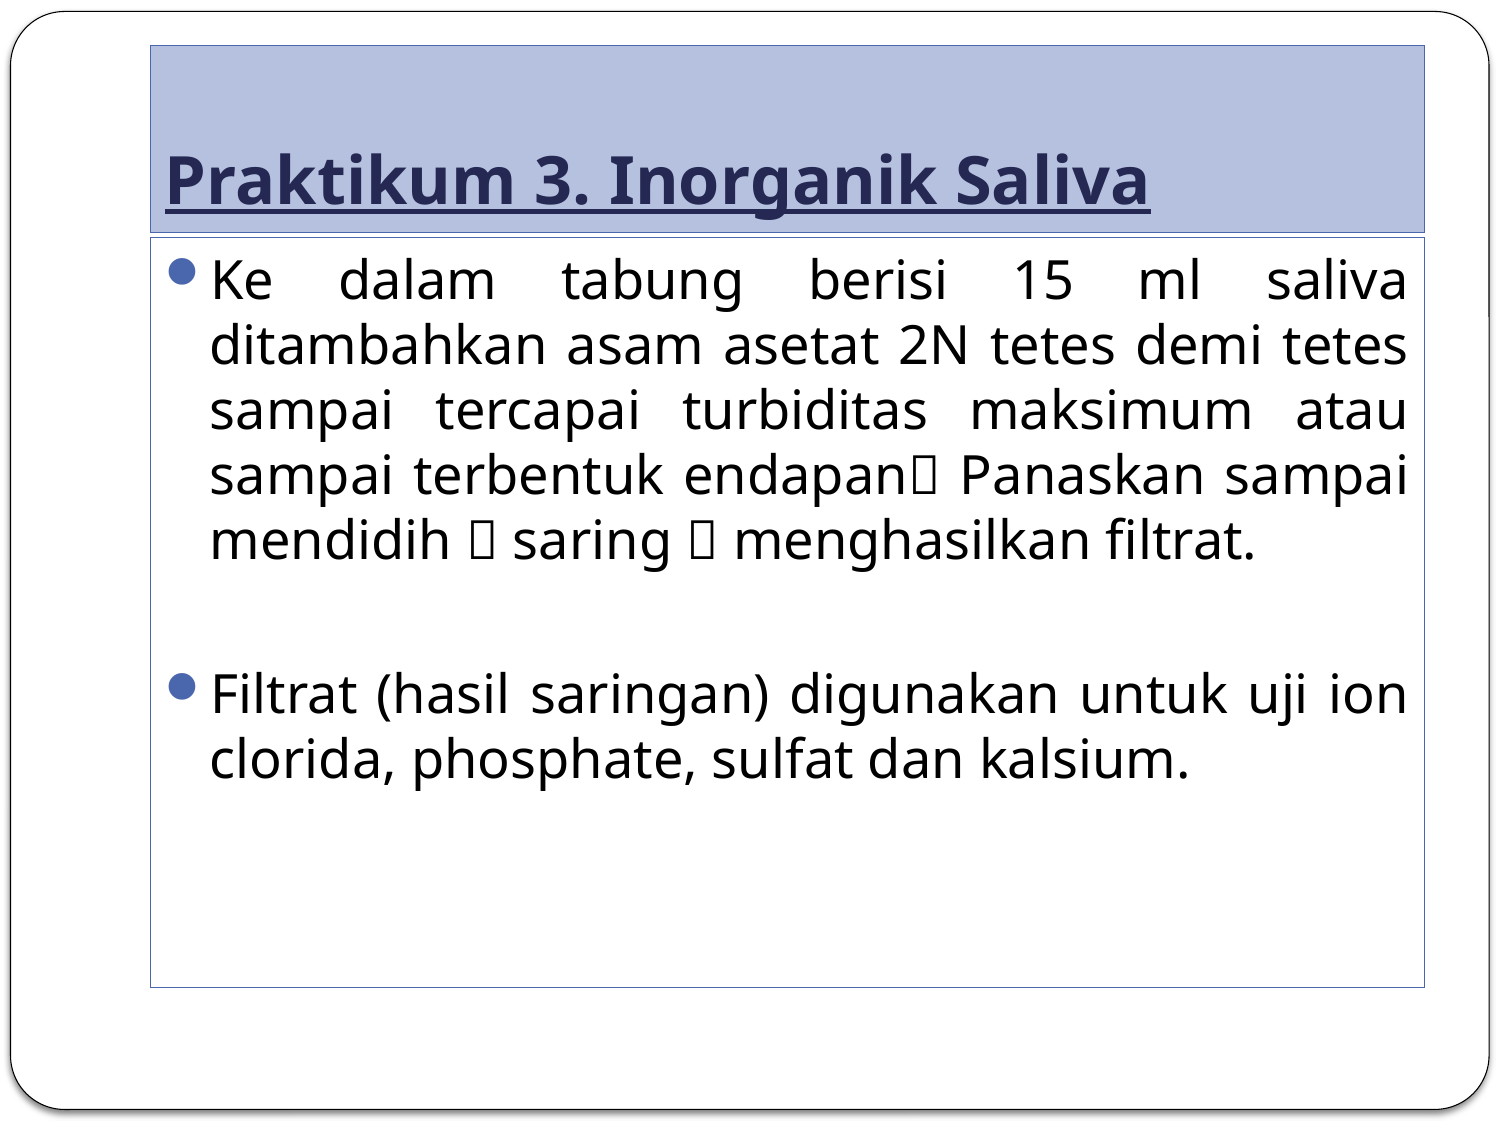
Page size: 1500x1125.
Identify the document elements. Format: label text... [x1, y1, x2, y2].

title Praktikum 3. Inorganik Saliva [150, 45, 1425, 233]
list Ke dalam tabung berisi 15 ml saliva ditambahkan asam asetat 2N tetes demi tetes sampai tercapai turbiditas maksimum atau sampai terbentuk endapan Panaskan sampai mendidih  saring  menghasilkan filtrat. Filtrat (hasil saringan) digunakan untuk uji ion clorida, phosphate, sulfat dan kalsium. [150, 237, 1425, 988]
